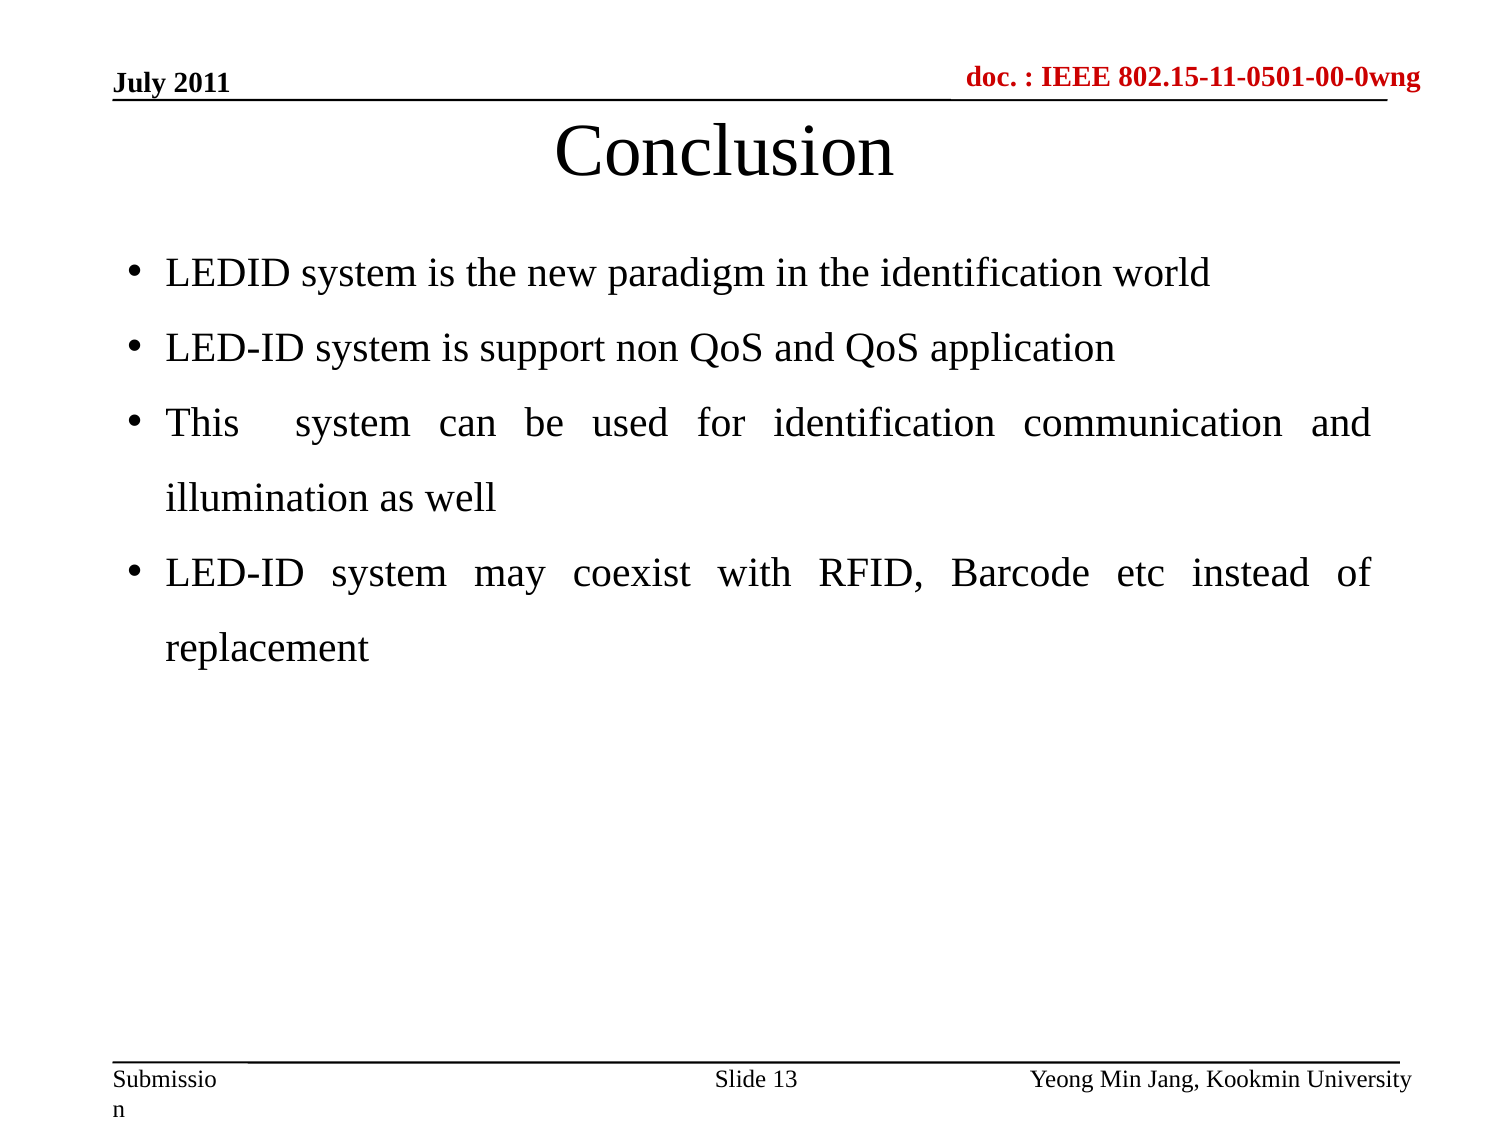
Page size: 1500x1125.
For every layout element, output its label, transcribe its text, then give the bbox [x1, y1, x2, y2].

footer Yeong Min Jang, Kookmin University [899, 1061, 1413, 1093]
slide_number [112, 62, 376, 99]
slide_number Slide 13 [712, 1061, 800, 1093]
text_box LEDID system is the new paradigm in the identification world LED-ID system is support non QoS and QoS application This system can be used for identification communication and illumination as well LED-ID system may coexist with RFID, Barcode etc instead of replacement [112, 212, 1388, 738]
text_box Conclusion [499, 92, 950, 198]
